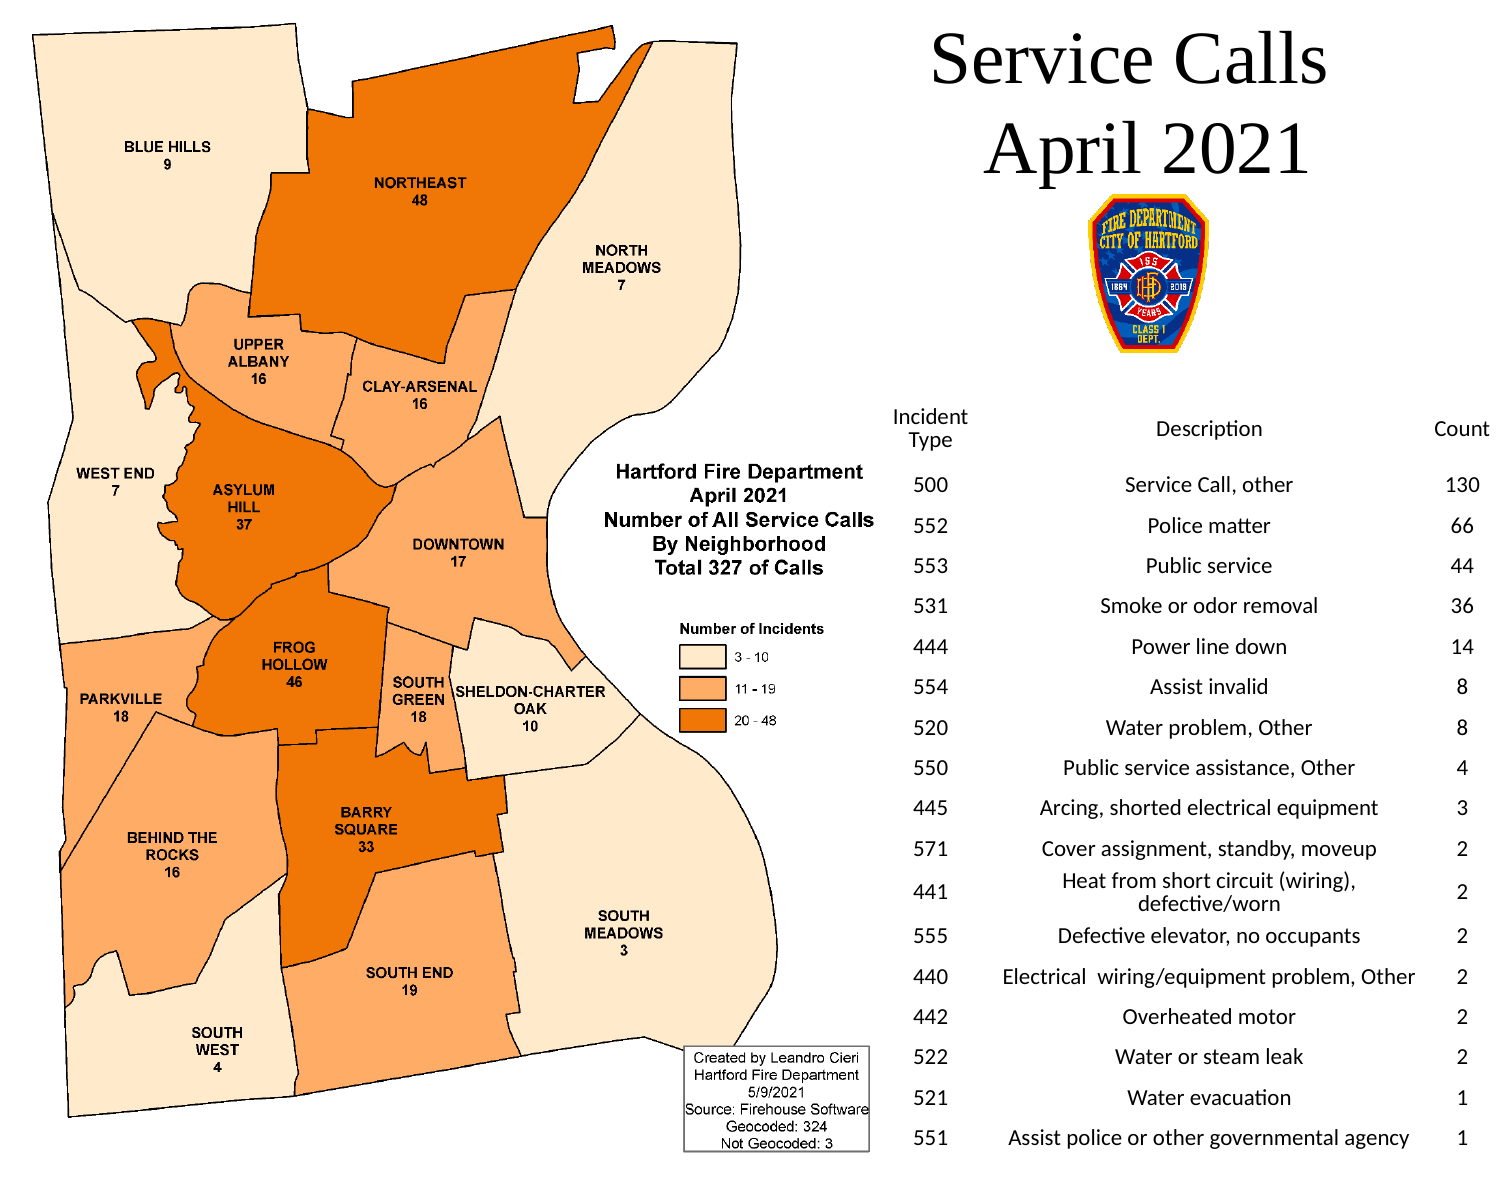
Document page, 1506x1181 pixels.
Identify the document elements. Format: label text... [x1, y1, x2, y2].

table_header Description [988, 393, 1431, 466]
table_cell 553 [920, 547, 988, 587]
table_cell 4 [1431, 749, 1494, 789]
table_cell 520 [920, 708, 988, 749]
table_cell Public service [988, 547, 1431, 587]
table_cell Assist invalid [988, 668, 1431, 708]
table_cell Assist police or other governmental agency [988, 1119, 1431, 1159]
table_cell 66 [1431, 507, 1494, 547]
table_cell 1 [1431, 1119, 1494, 1159]
table_cell Smoke or odor removal [988, 587, 1431, 628]
table_cell 2 [1431, 957, 1494, 998]
table_cell 551 [920, 1119, 988, 1159]
picture [2, 0, 916, 1181]
table_cell Defective elevator, no occupants [988, 917, 1431, 957]
table_cell 554 [920, 668, 988, 708]
table_cell Arcing, shorted electrical equipment [988, 789, 1431, 829]
table_cell 14 [1431, 628, 1494, 668]
table_cell Water or steam leak [988, 1038, 1431, 1078]
table_cell 522 [920, 1038, 988, 1078]
table_cell 44 [1431, 547, 1494, 587]
table_cell Electrical wiring/equipment problem, Other [988, 957, 1431, 998]
table_cell 500 [920, 466, 988, 507]
table_cell 445 [920, 789, 988, 829]
table_cell 521 [920, 1078, 988, 1119]
table_cell 130 [1431, 466, 1494, 507]
table_cell Service Call, other [988, 466, 1431, 507]
table_cell 2 [1431, 917, 1494, 957]
table_cell 2 [1431, 870, 1494, 917]
table_cell Water evacuation [988, 1078, 1431, 1119]
title Service Calls April 2021 [919, 4, 1506, 194]
table_cell 2 [1431, 829, 1494, 870]
table_cell Power line down [988, 628, 1431, 668]
table_cell 442 [920, 998, 988, 1038]
table_cell 440 [920, 957, 988, 998]
table_header Count [1431, 393, 1494, 466]
table_cell Police matter [988, 507, 1431, 547]
table_cell Heat from short circuit (wiring), defective/worn [988, 870, 1431, 917]
table_cell Water problem, Other [988, 708, 1431, 749]
picture [1087, 194, 1209, 353]
table_cell 1 [1431, 1078, 1494, 1119]
table_header Incident Type [920, 393, 988, 466]
table_cell 8 [1431, 668, 1494, 708]
table_cell 555 [920, 917, 988, 957]
table_cell 444 [920, 628, 988, 668]
table_cell 531 [920, 587, 988, 628]
table_cell 3 [1431, 789, 1494, 829]
table_cell 552 [920, 507, 988, 547]
table_cell Overheated motor [988, 998, 1431, 1038]
table_cell 8 [1431, 708, 1494, 749]
table_cell 571 [920, 829, 988, 870]
table_cell 441 [920, 870, 988, 917]
table_cell Cover assignment, standby, moveup [988, 829, 1431, 870]
table_cell 36 [1431, 587, 1494, 628]
table_cell Public service assistance, Other [988, 749, 1431, 789]
table_cell 550 [920, 749, 988, 789]
table_cell 2 [1431, 1038, 1494, 1078]
table_cell 2 [1431, 998, 1494, 1038]
